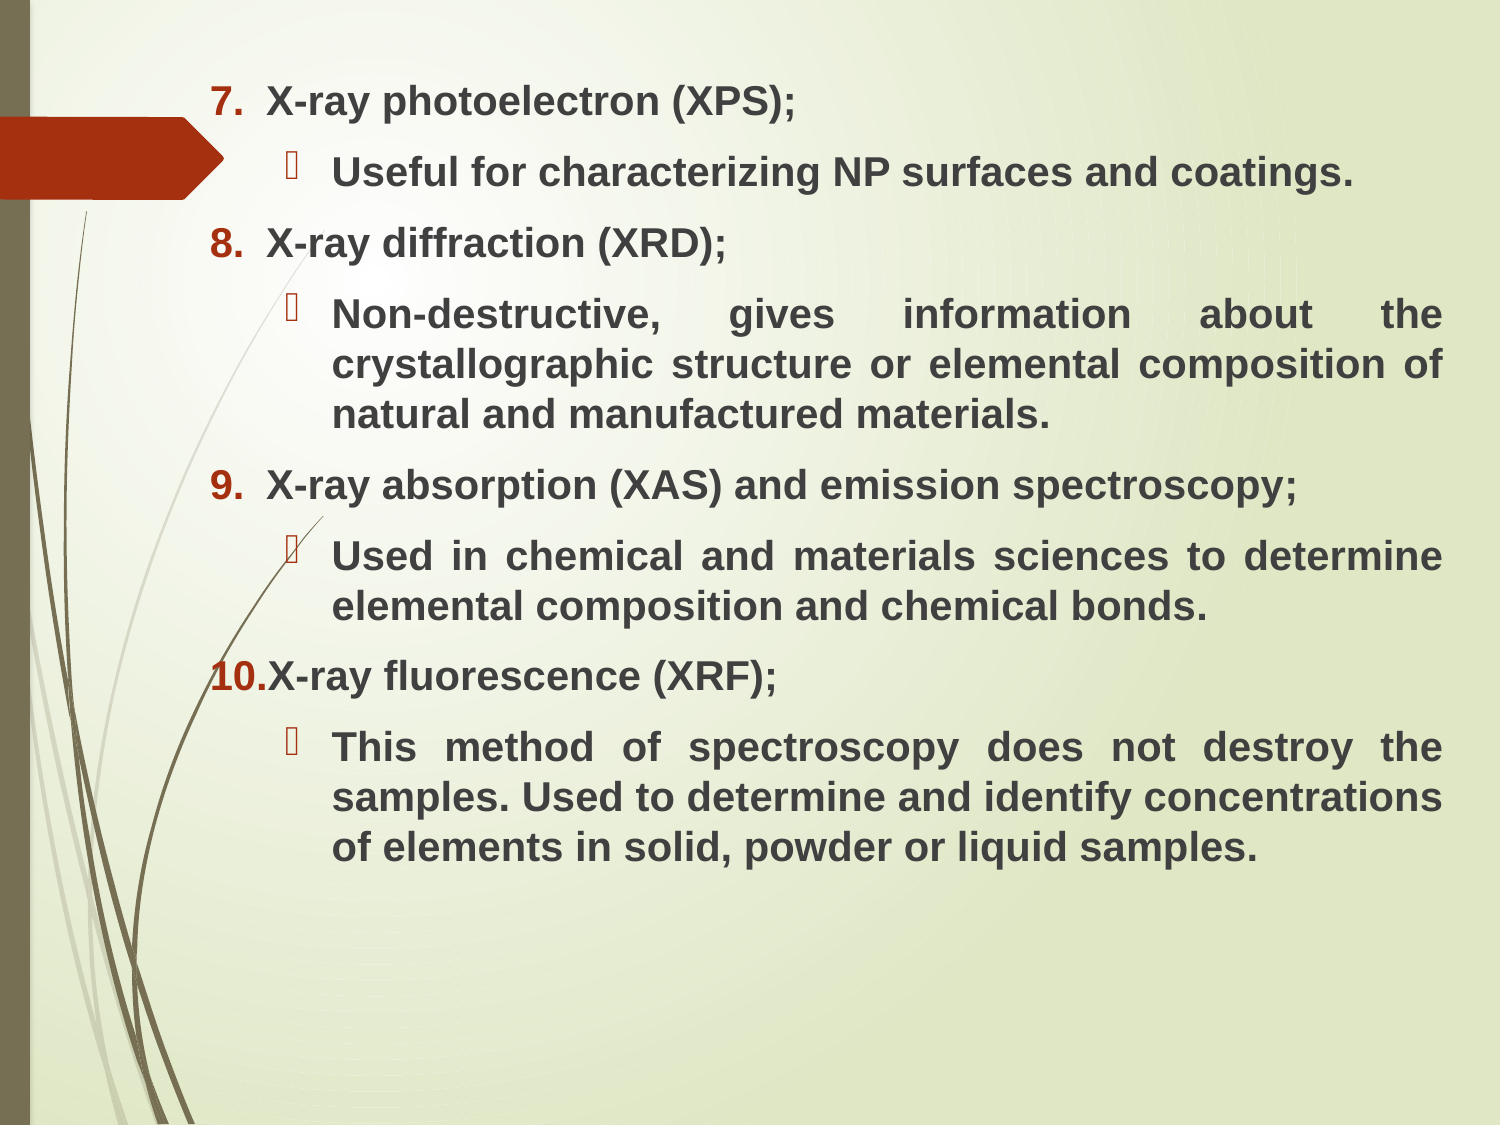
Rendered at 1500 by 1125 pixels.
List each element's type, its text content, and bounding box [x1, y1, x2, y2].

list X-ray photoelectron (XPS); Useful for characterizing NP surfaces and coatings. X-ray diffraction (XRD); Non-destructive, gives information about the crystallographic structure or elemental composition of natural and manufactured materials. X-ray absorption (XAS) and emission spectroscopy; Used in chemical and materials sciences to determine elemental composition and chemical bonds. X-ray fluorescence (XRF); This method of spectroscopy does not destroy the samples. Used to determine and identify concentrations of elements in solid, powder or liquid samples. [194, 66, 1459, 923]
